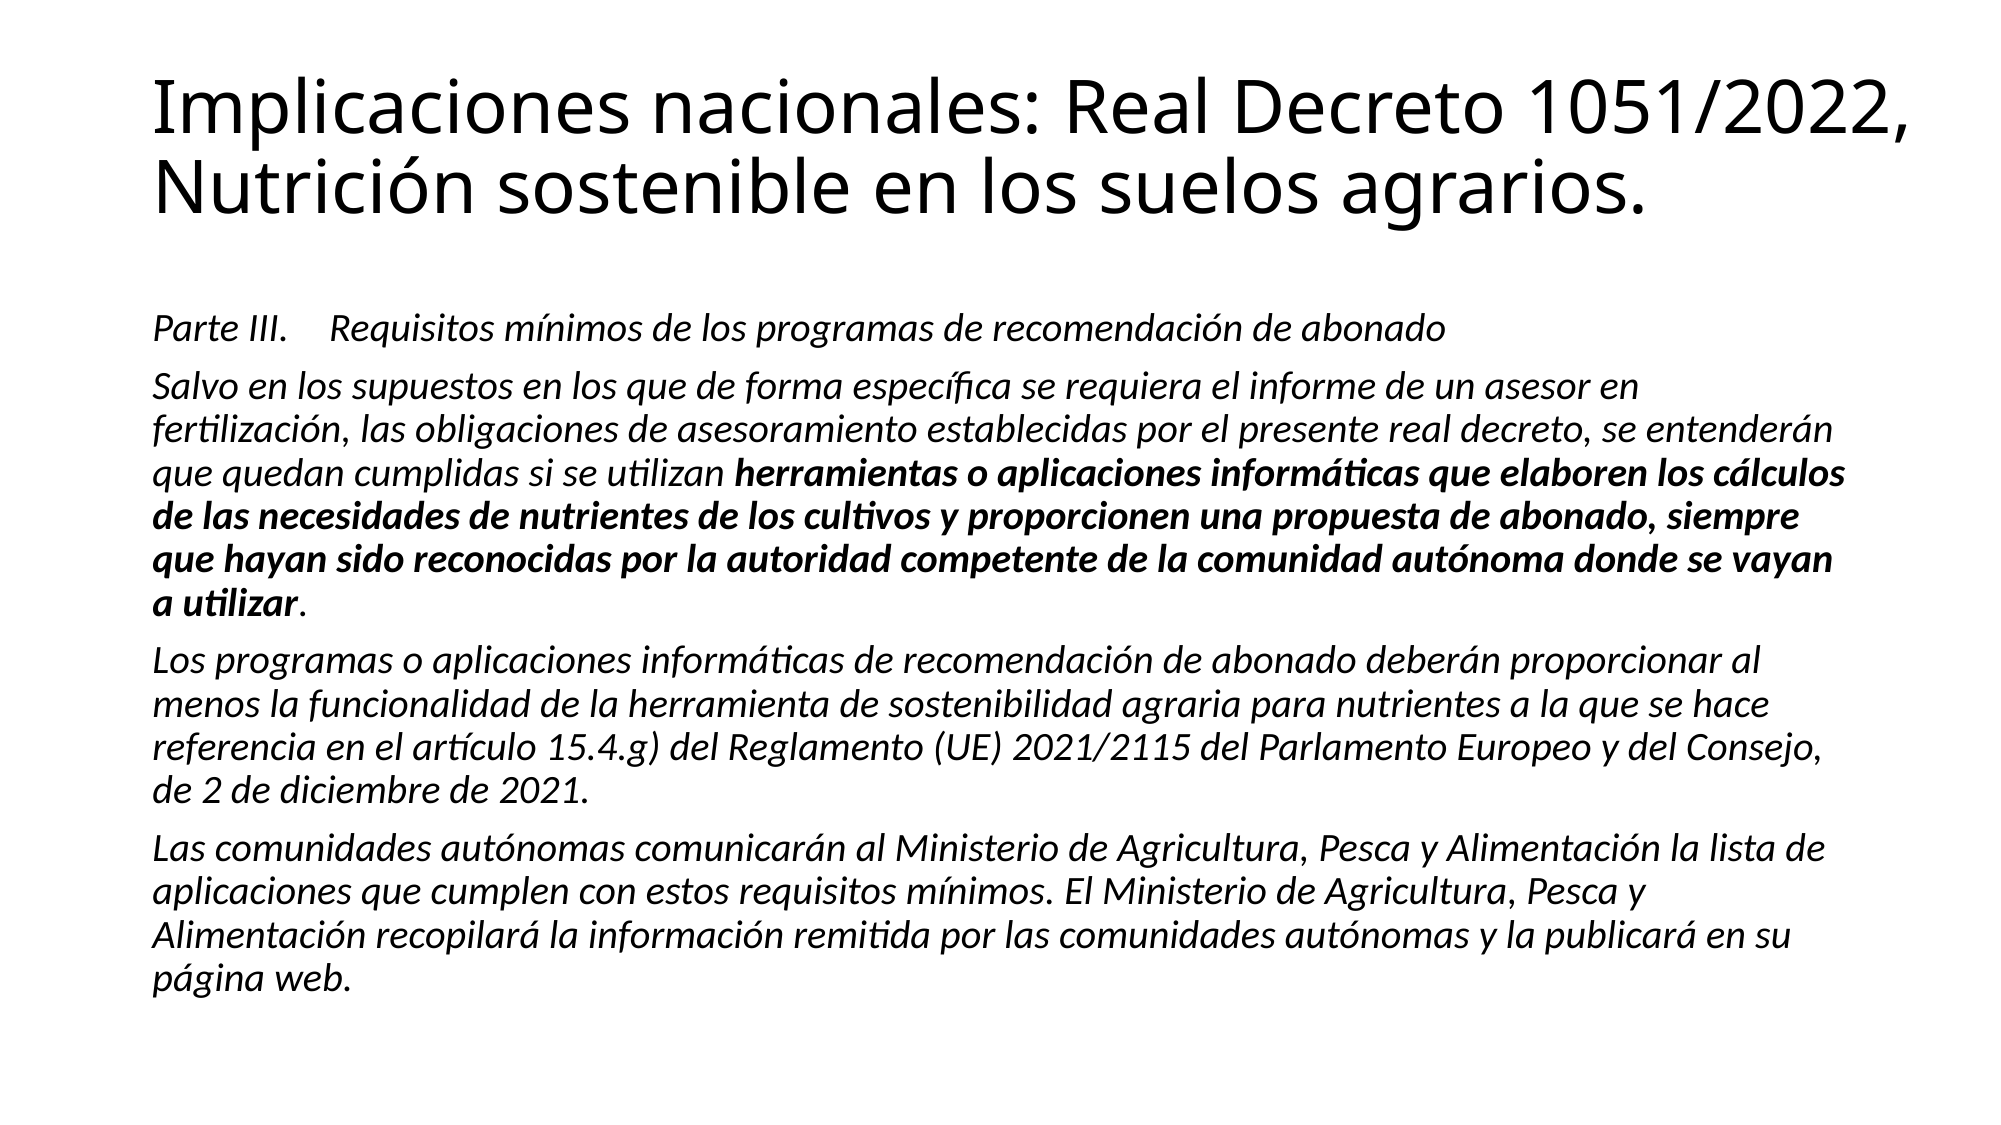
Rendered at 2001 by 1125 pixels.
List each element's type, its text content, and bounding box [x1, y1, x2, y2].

list Parte III. Requisitos mínimos de los programas de recomendación de abonado Salvo en los supuestos en los que de forma específica se requiera el informe de un asesor en fertilización, las obligaciones de asesoramiento establecidas por el presente real decreto, se entenderán que quedan cumplidas si se utilizan herramientas o aplicaciones informáticas que elaboren los cálculos de las necesidades de nutrientes de los cultivos y proporcionen una propuesta de abonado, siempre que hayan sido reconocidas por la autoridad competente de la comunidad autónoma donde se vayan a utilizar. Los programas o aplicaciones informáticas de recomendación de abonado deberán proporcionar al menos la funcionalidad de la herramienta de sostenibilidad agraria para nutrientes a la que se hace referencia en el artículo 15.4.g) del Reglamento (UE) 2021/2115 del Parlamento Europeo y del Consejo, de 2 de diciembre de 2021. Las comunidades autónomas comunicarán al Ministerio de Agricultura, Pesca y Alimentación la lista de aplicaciones que cumplen con estos requisitos mínimos. El Ministerio de Agricultura, Pesca y Alimentación recopilará la información remitida por las comunidades autónomas y la publicará en su página web. [137, 299, 1863, 1014]
title Implicaciones nacionales: Real Decreto 1051/2022, Nutrición sostenible en los suelos agrarios. [137, 59, 2000, 329]
